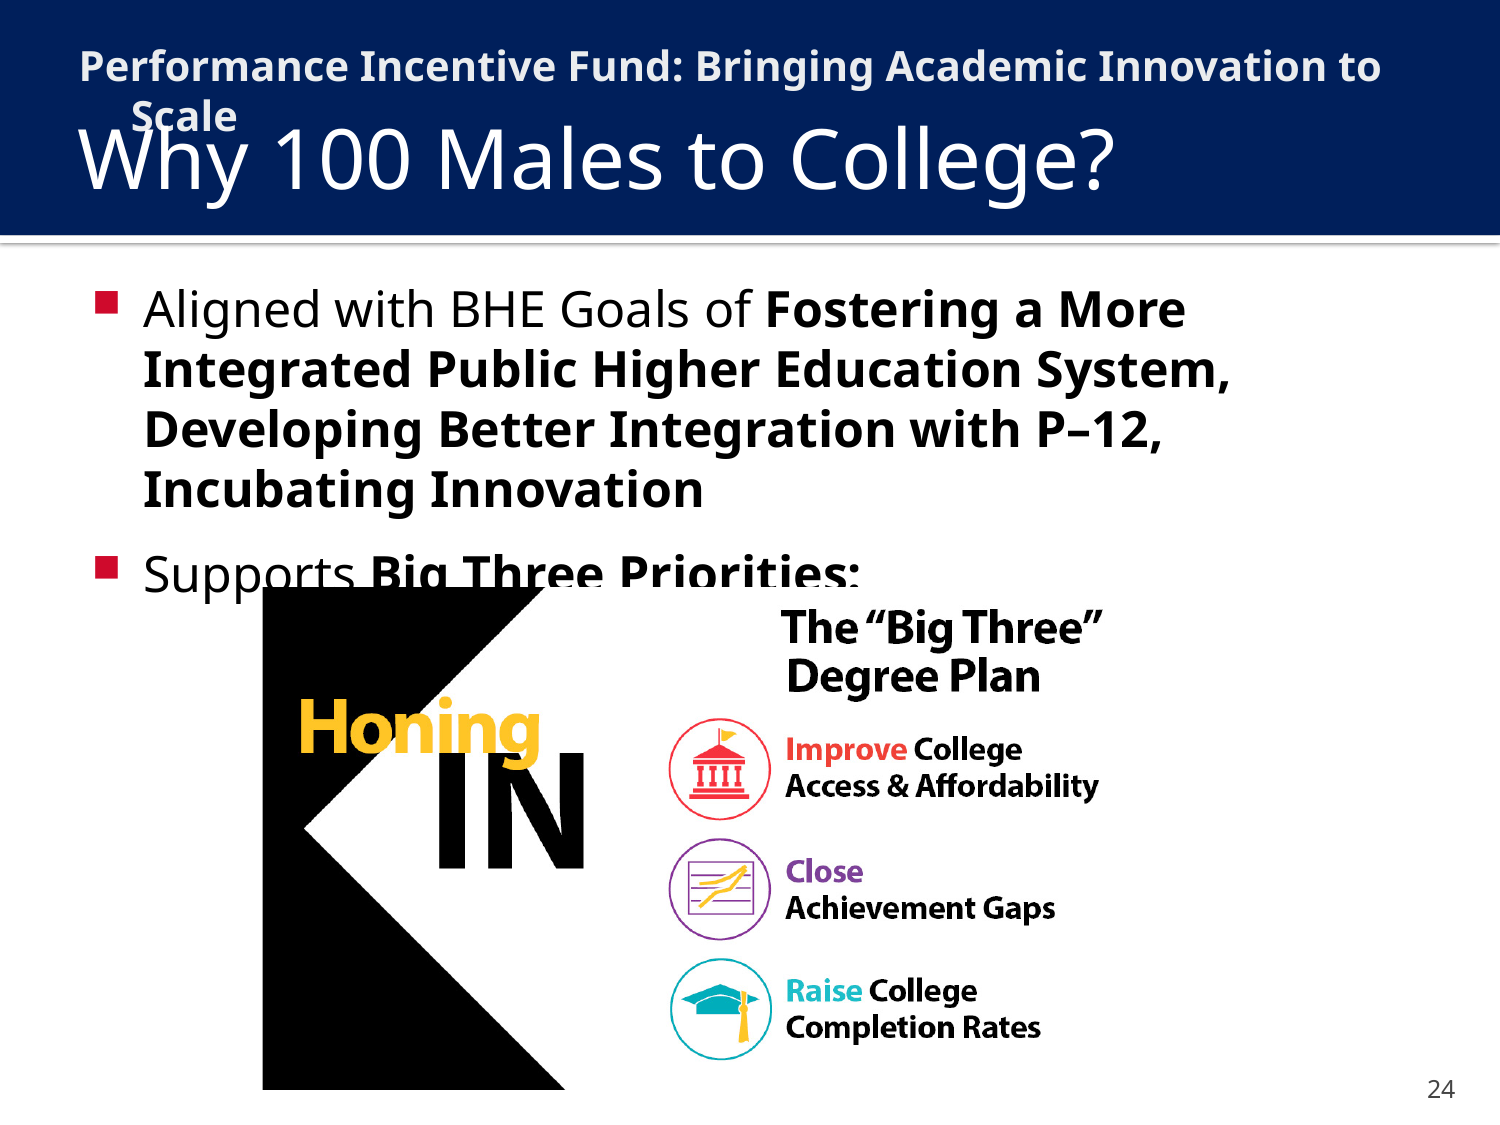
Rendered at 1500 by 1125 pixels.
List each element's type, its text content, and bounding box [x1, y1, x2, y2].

title Why 100 Males to College? [62, 87, 1438, 226]
list Performance Incentive Fund: Bringing Academic Innovation to Scale [49, 24, 1451, 101]
picture [262, 587, 1213, 1090]
list Aligned with BHE Goals of Fostering a More Integrated Public Higher Education System, Developing Better Integration with P–12, Incubating Innovation Supports Big Three Priorities: [62, 262, 1438, 1022]
